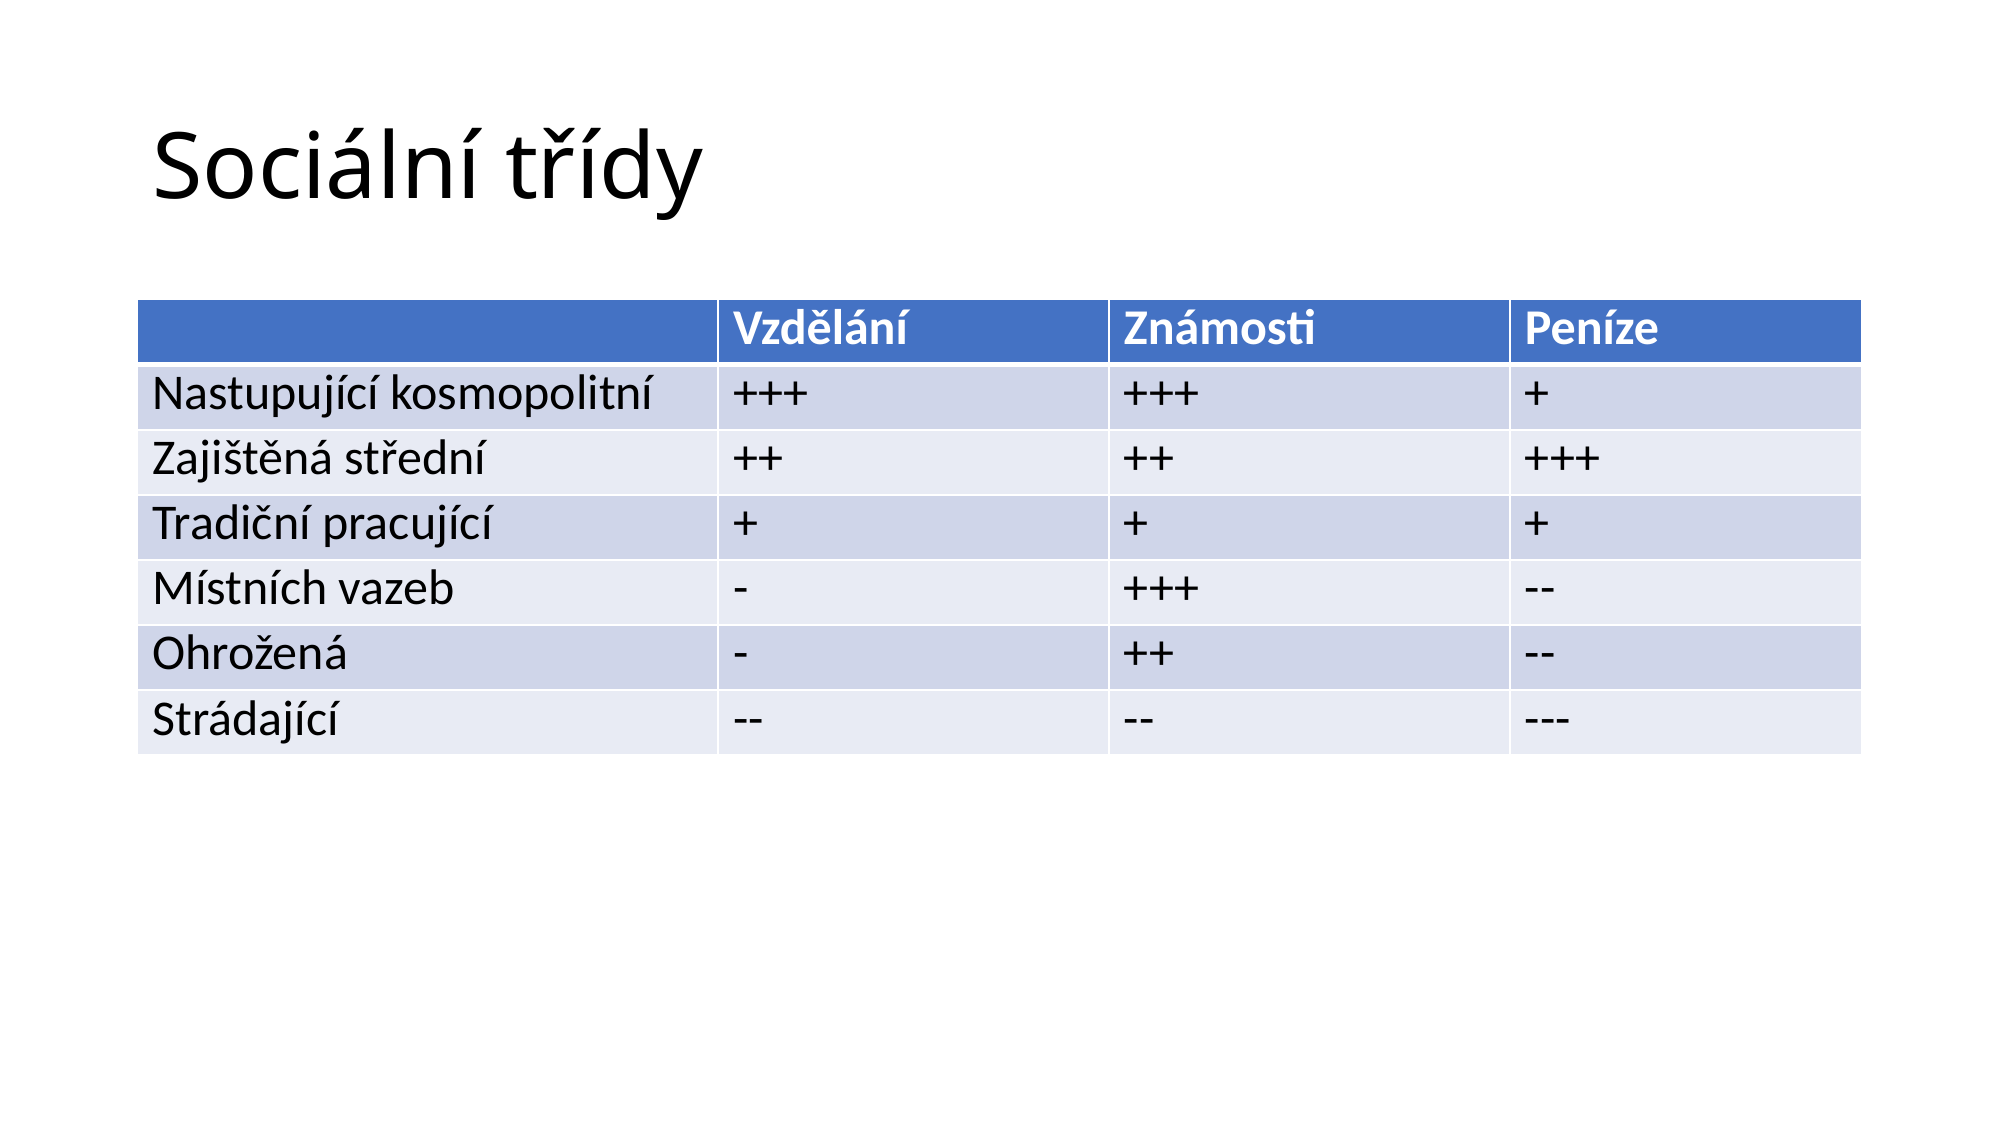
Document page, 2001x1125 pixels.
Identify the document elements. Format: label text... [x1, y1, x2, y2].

table_header Peníze [1511, 300, 1861, 362]
table_cell + [719, 496, 1108, 559]
table_cell Tradiční pracující [138, 496, 717, 559]
title Sociální třídy [137, 59, 1863, 278]
table_cell +++ [1511, 431, 1861, 494]
table_cell Nastupující kosmopolitní [138, 367, 717, 429]
table_cell -- [1110, 691, 1509, 754]
table_cell - [719, 561, 1108, 624]
table_header Známosti [1110, 300, 1509, 362]
table_cell -- [719, 691, 1108, 754]
table_cell Místních vazeb [138, 561, 717, 624]
table_cell ++ [1110, 626, 1509, 689]
table_cell - [719, 626, 1108, 689]
table_cell +++ [1110, 561, 1509, 624]
table_cell ++ [719, 431, 1108, 494]
table_cell +++ [1110, 367, 1509, 429]
table_header [138, 300, 717, 362]
table_cell -- [1511, 561, 1861, 624]
table_header Vzdělání [719, 300, 1108, 362]
table_cell + [1511, 496, 1861, 559]
table_cell Strádající [138, 691, 717, 754]
table_cell Ohrožená [138, 626, 717, 689]
table_cell + [1511, 367, 1861, 429]
table_cell -- [1511, 626, 1861, 689]
table_cell + [1110, 496, 1509, 559]
table_cell --- [1511, 691, 1861, 754]
table_cell +++ [719, 367, 1108, 429]
table_cell Zajištěná střední [138, 431, 717, 494]
table_cell ++ [1110, 431, 1509, 494]
